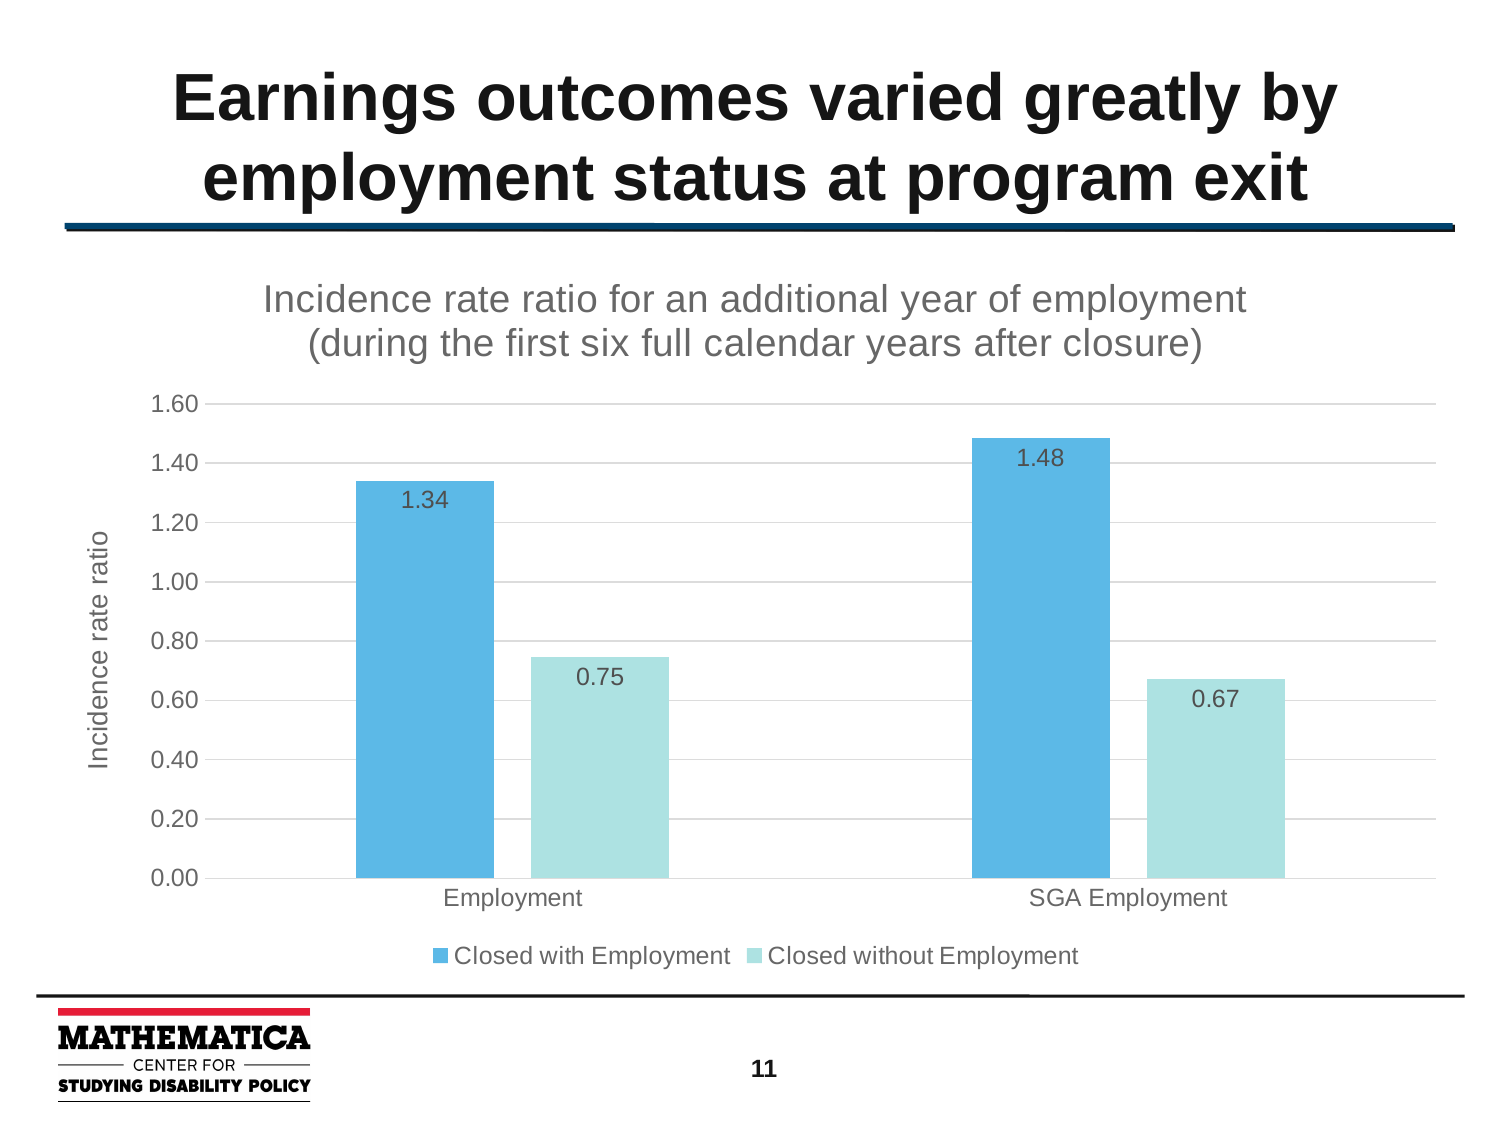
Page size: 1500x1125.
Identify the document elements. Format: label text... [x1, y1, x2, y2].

picture [58, 1008, 311, 1102]
chart [47, 242, 1465, 976]
title Earnings outcomes varied greatly by employment status at program exit [62, 33, 1450, 222]
